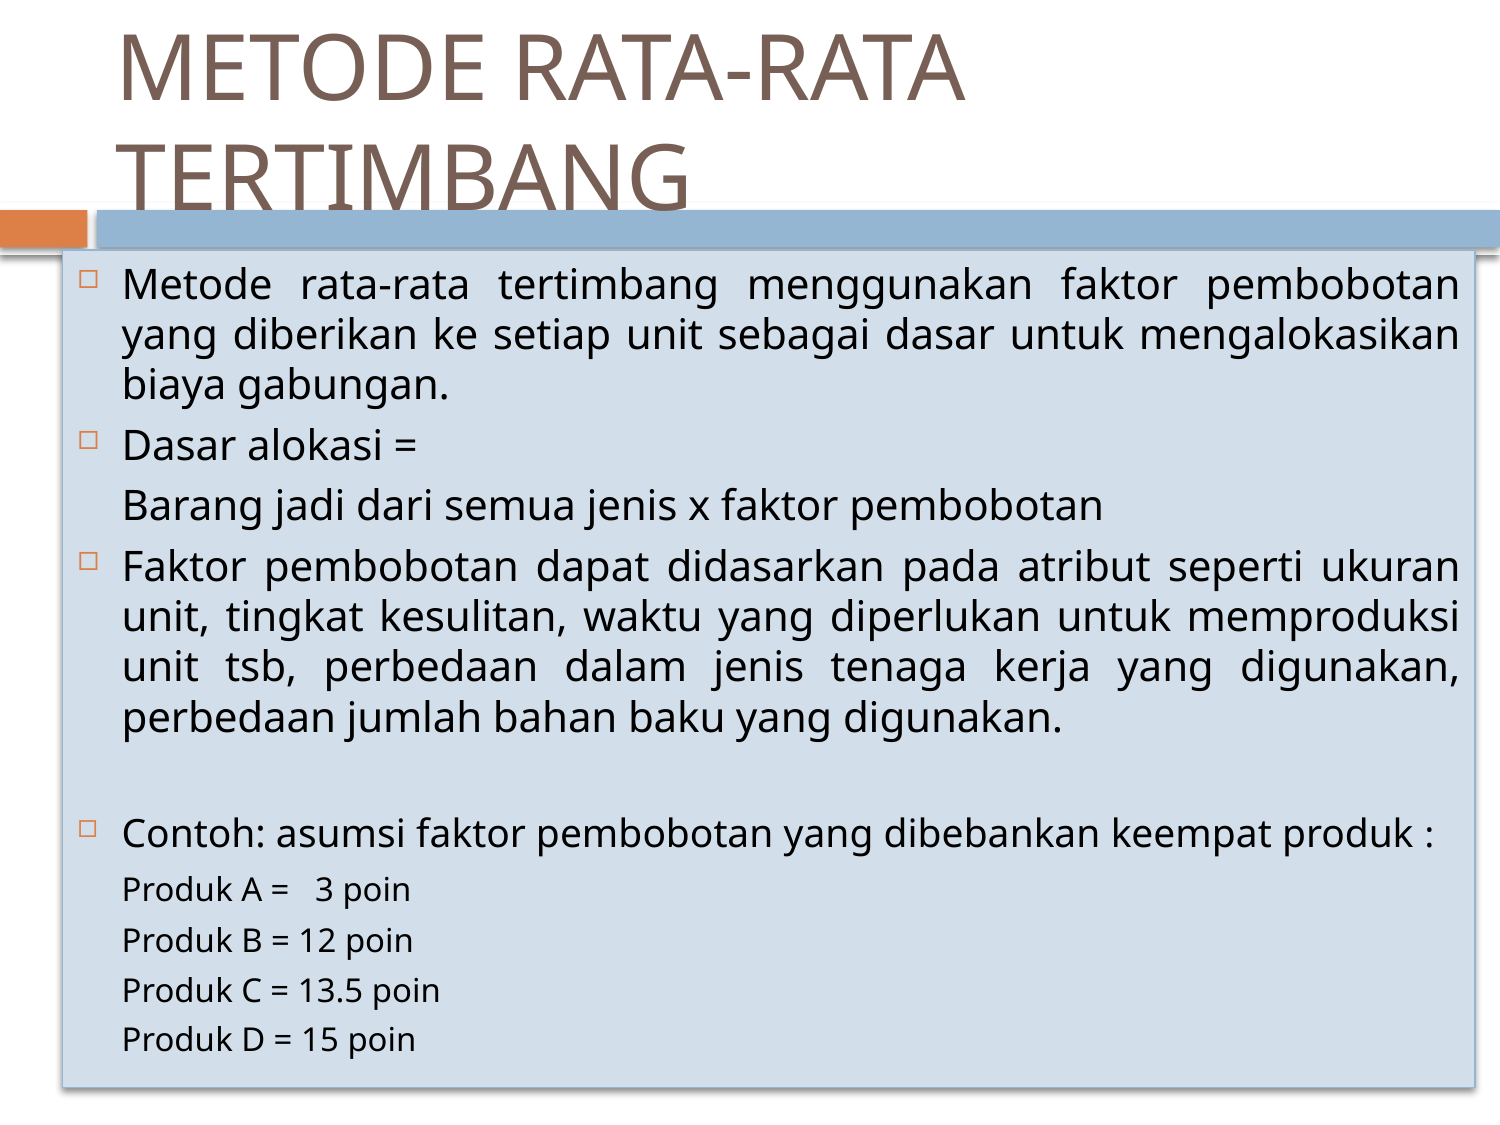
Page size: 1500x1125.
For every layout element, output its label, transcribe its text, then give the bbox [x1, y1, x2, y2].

list Metode rata-rata tertimbang menggunakan faktor pembobotan yang diberikan ke setiap unit sebagai dasar untuk mengalokasikan biaya gabungan. Dasar alokasi = Barang jadi dari semua jenis x faktor pembobotan Faktor pembobotan dapat didasarkan pada atribut seperti ukuran unit, tingkat kesulitan, waktu yang diperlukan untuk memproduksi unit tsb, perbedaan dalam jenis tenaga kerja yang digunakan, perbedaan jumlah bahan baku yang digunakan. Contoh: asumsi faktor pembobotan yang dibebankan keempat produk : Produk A = 3 poin Produk B = 12 poin Produk C = 13.5 poin Produk D = 15 poin [62, 249, 1476, 1088]
title METODE RATA-RATA TERTIMBANG [100, 37, 1438, 200]
